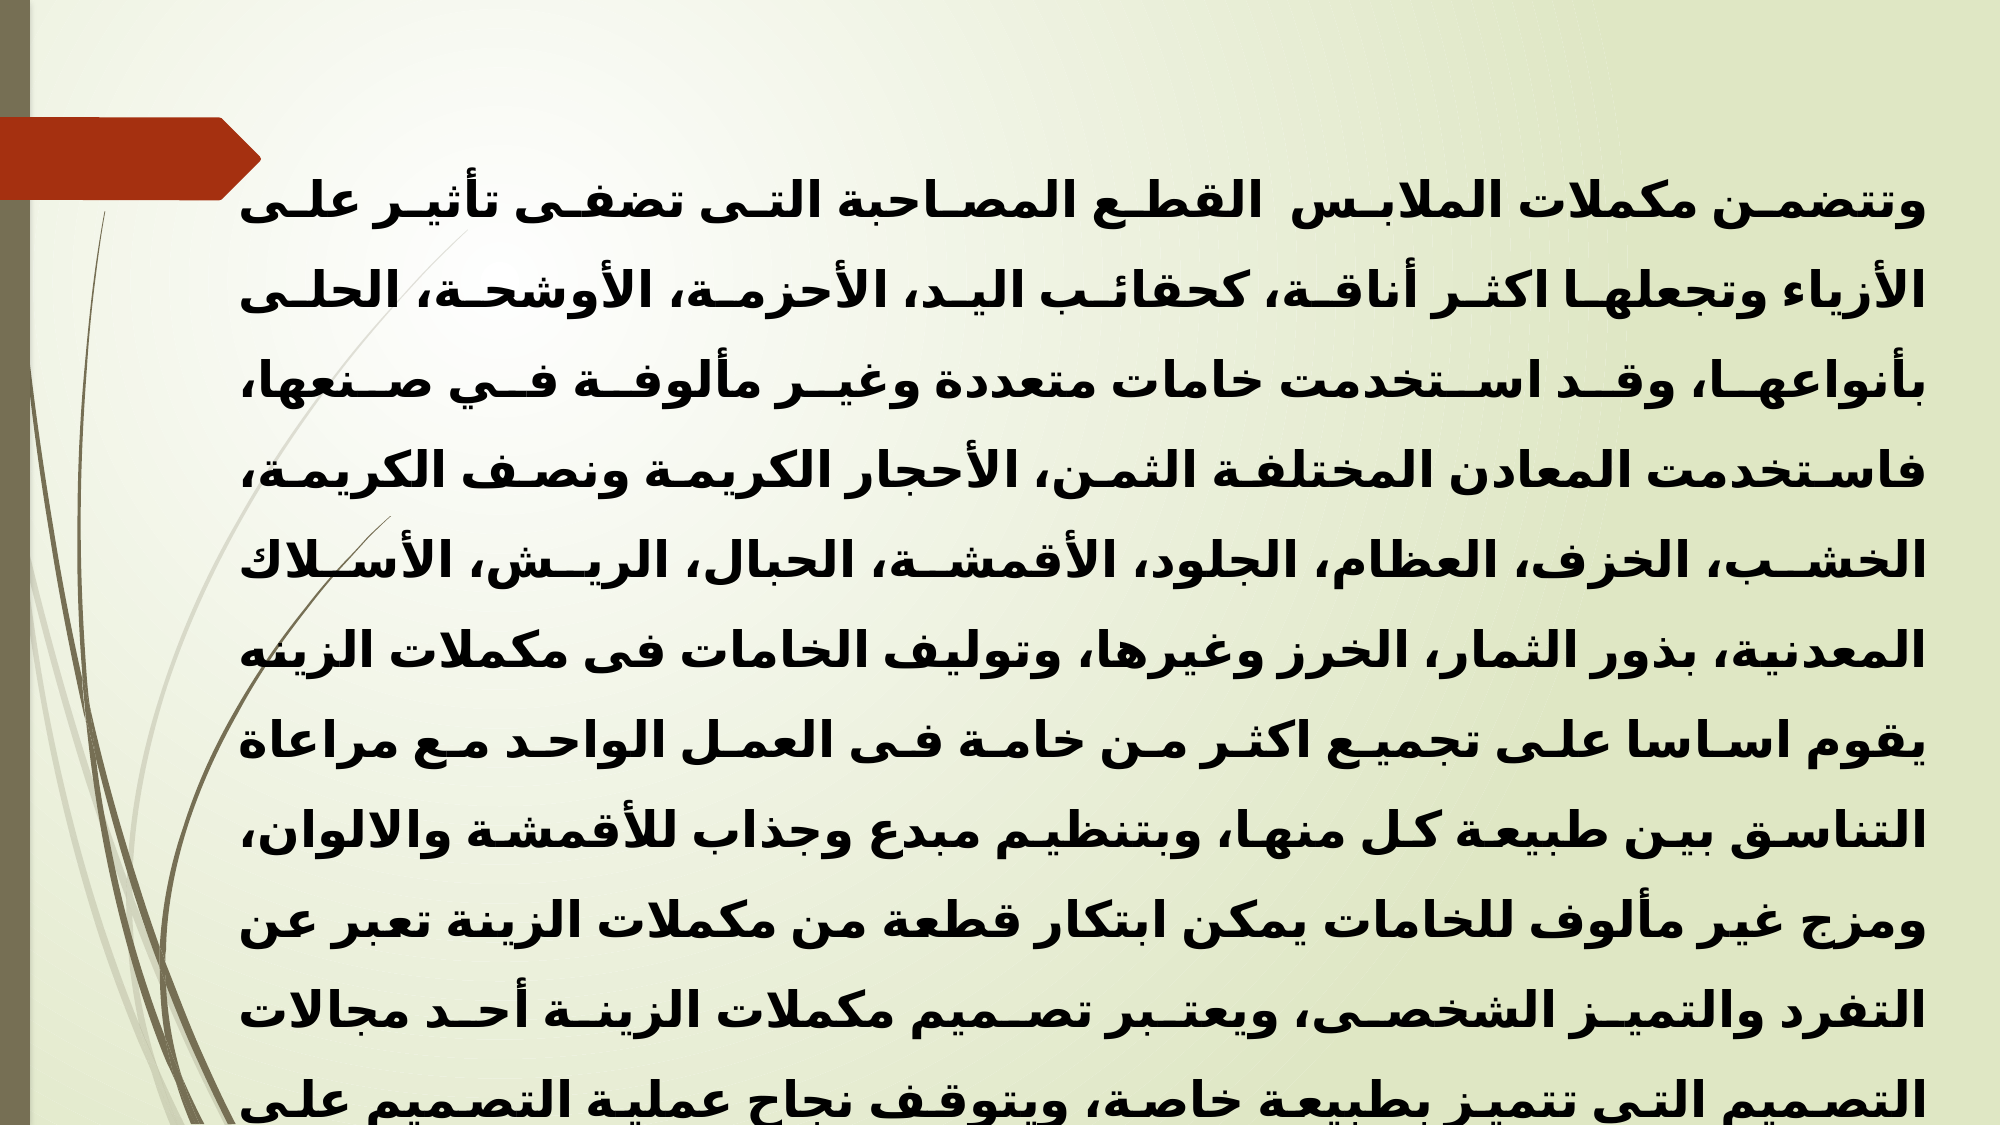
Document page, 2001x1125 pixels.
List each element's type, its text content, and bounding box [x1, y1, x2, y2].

text_box وتتضمن مكملات الملابس القطع المصاحبة التى تضفى تأثير على الأزياء وتجعلها اكثر أناقة، كحقائب اليد، الأحزمة، الأوشحة، الحلى بأنواعها، وقد استخدمت خامات متعددة وغير مألوفة في صنعها، فاستخدمت المعادن المختلفة الثمن، الأحجار الكريمة ونصف الكريمة، الخشب، الخزف، العظام، الجلود، الأقمشة، الحبال، الريش، الأسلاك المعدنية، بذور الثمار، الخرز وغيرها، وتوليف الخامات فى مكملات الزينه يقوم اساسا على تجميع اكثر من خامة فى العمل الواحد مع مراعاة التناسق بين طبيعة كل منها، وبتنظيم مبدع وجذاب للأقمشة والالوان، ومزج غير مألوف للخامات يمكن ابتكار قطعة من مكملات الزينة تعبر عن التفرد والتميز الشخصى، ويعتبر تصميم مكملات الزينة أحد مجالات التصميم التي تتميز بطبيعة خاصة، ويتوقف نجاح عملية التصميم علي قدرة المصمم لادراك طبيعة مجال المكملات، ومايرتبط به من أسس تتعلق بتكوين التصميم. [224, 69, 1943, 1125]
